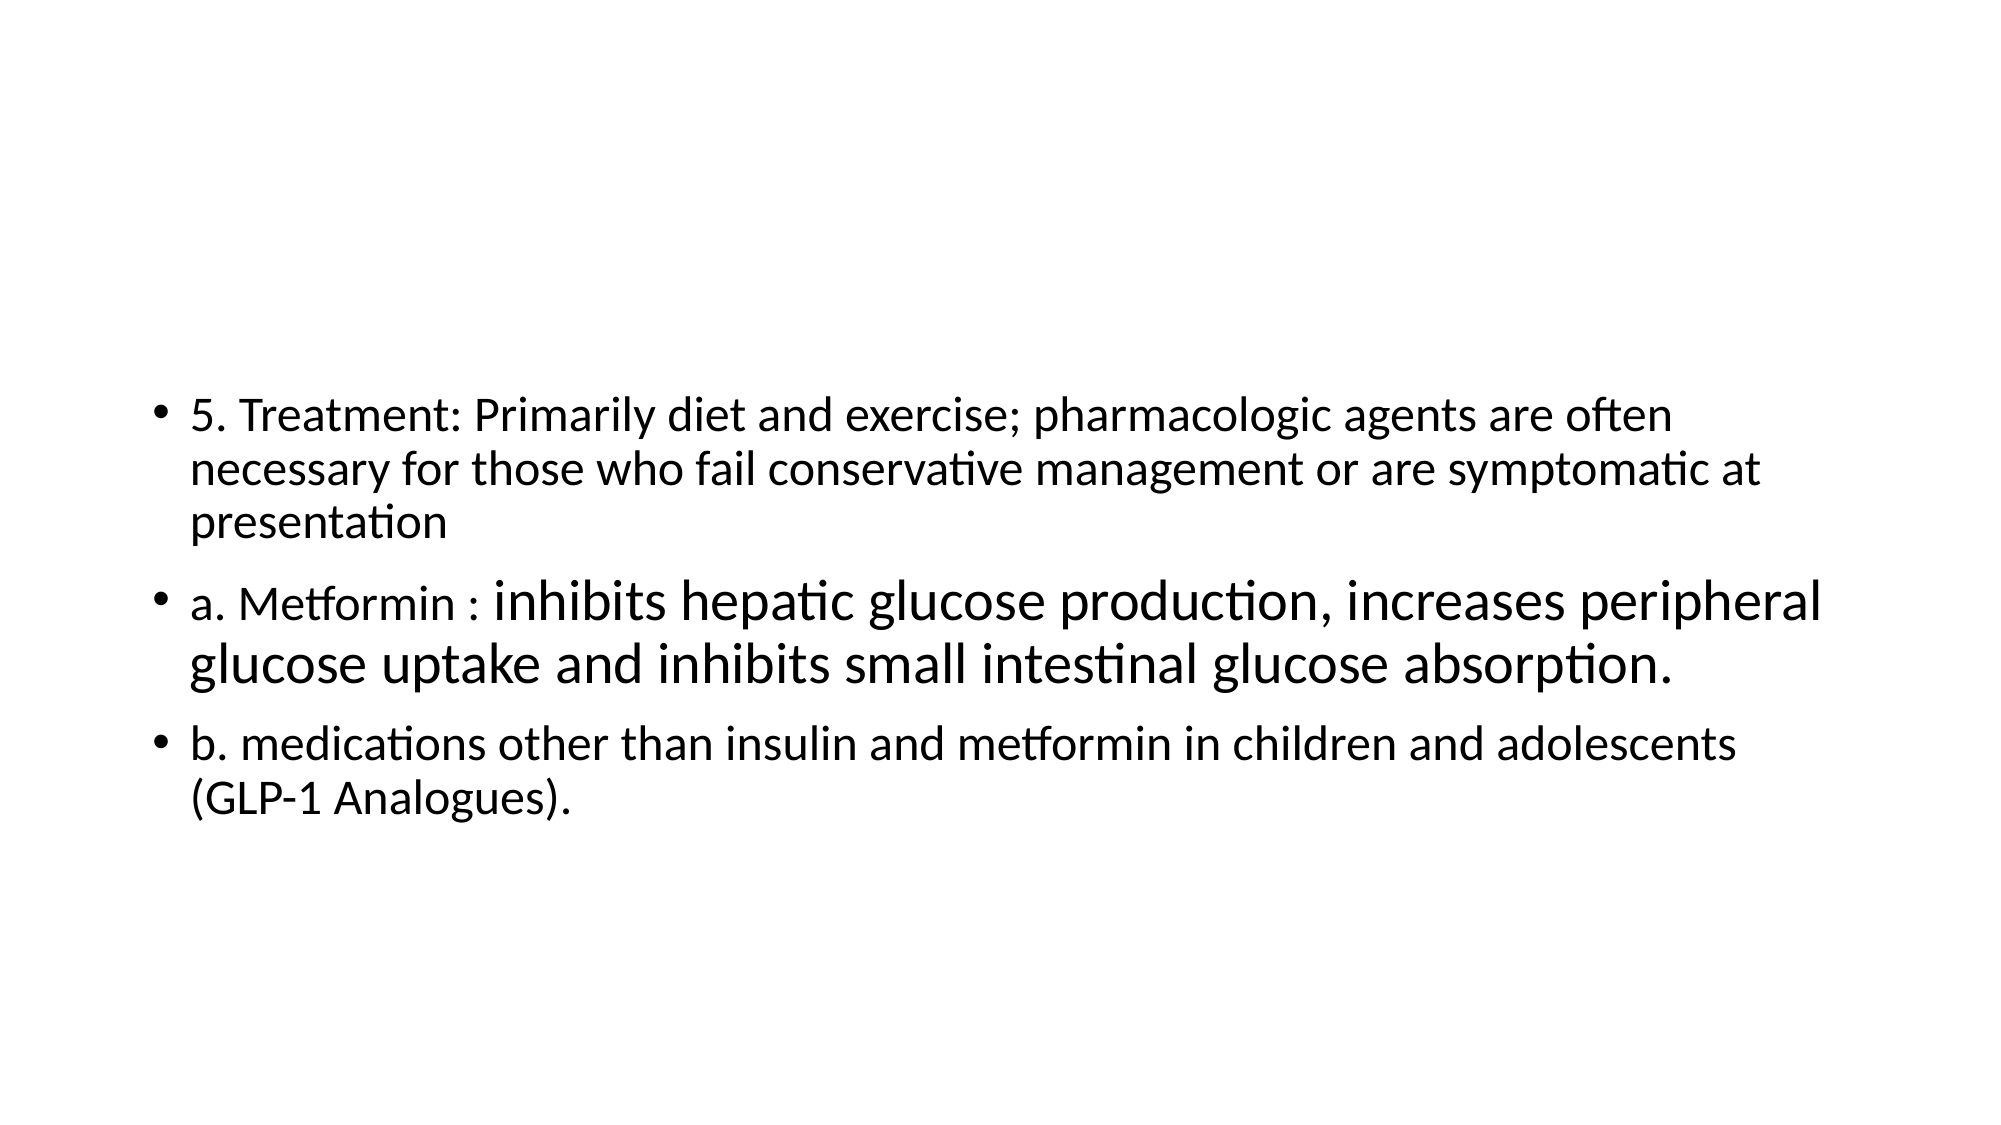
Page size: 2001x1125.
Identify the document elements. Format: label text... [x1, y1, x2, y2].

list 5. Treatment: Primarily diet and exercise; pharmacologic agents are often necessary for those who fail conservative management or are symptomatic at presentation a. Metformin : inhibits hepatic glucose production, increases peripheral glucose uptake and inhibits small intestinal glucose absorption. b. medications other than insulin and metformin in children and adolescents (GLP-1 Analogues). [137, 299, 1863, 1074]
